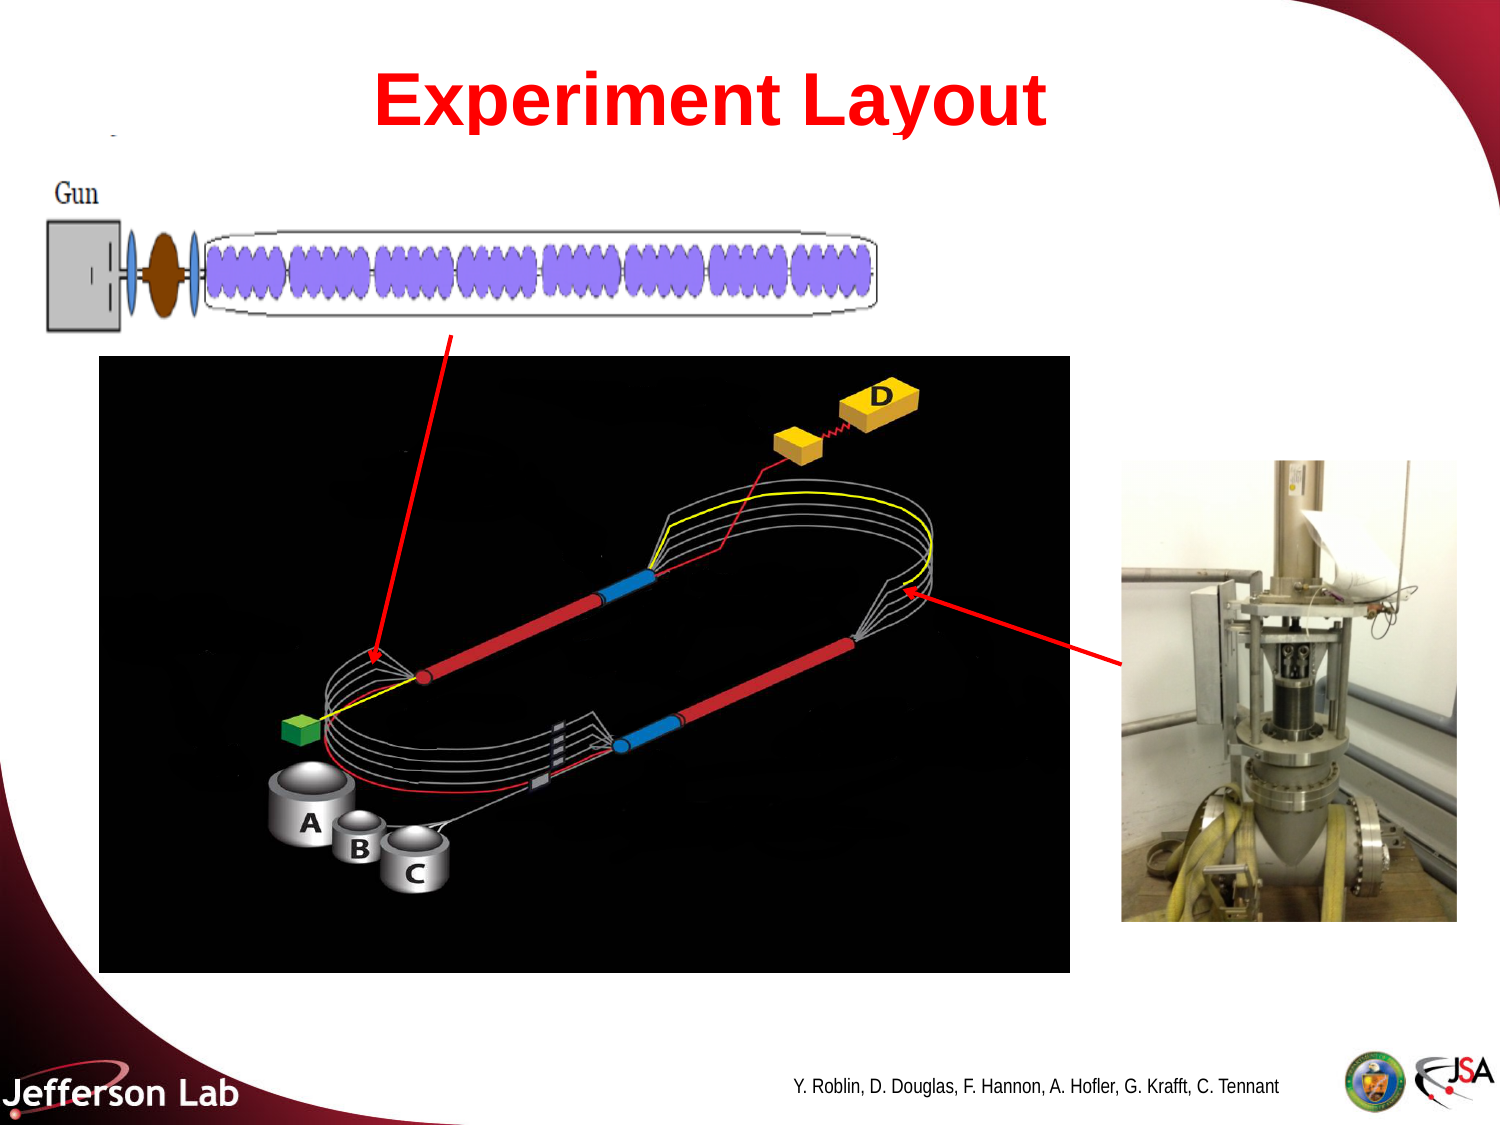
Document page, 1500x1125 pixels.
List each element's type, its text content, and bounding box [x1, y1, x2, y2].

picture [0, 0, 1500, 1125]
title Experiment Layout [72, 0, 1349, 189]
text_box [372, 334, 452, 665]
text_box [902, 589, 1122, 665]
